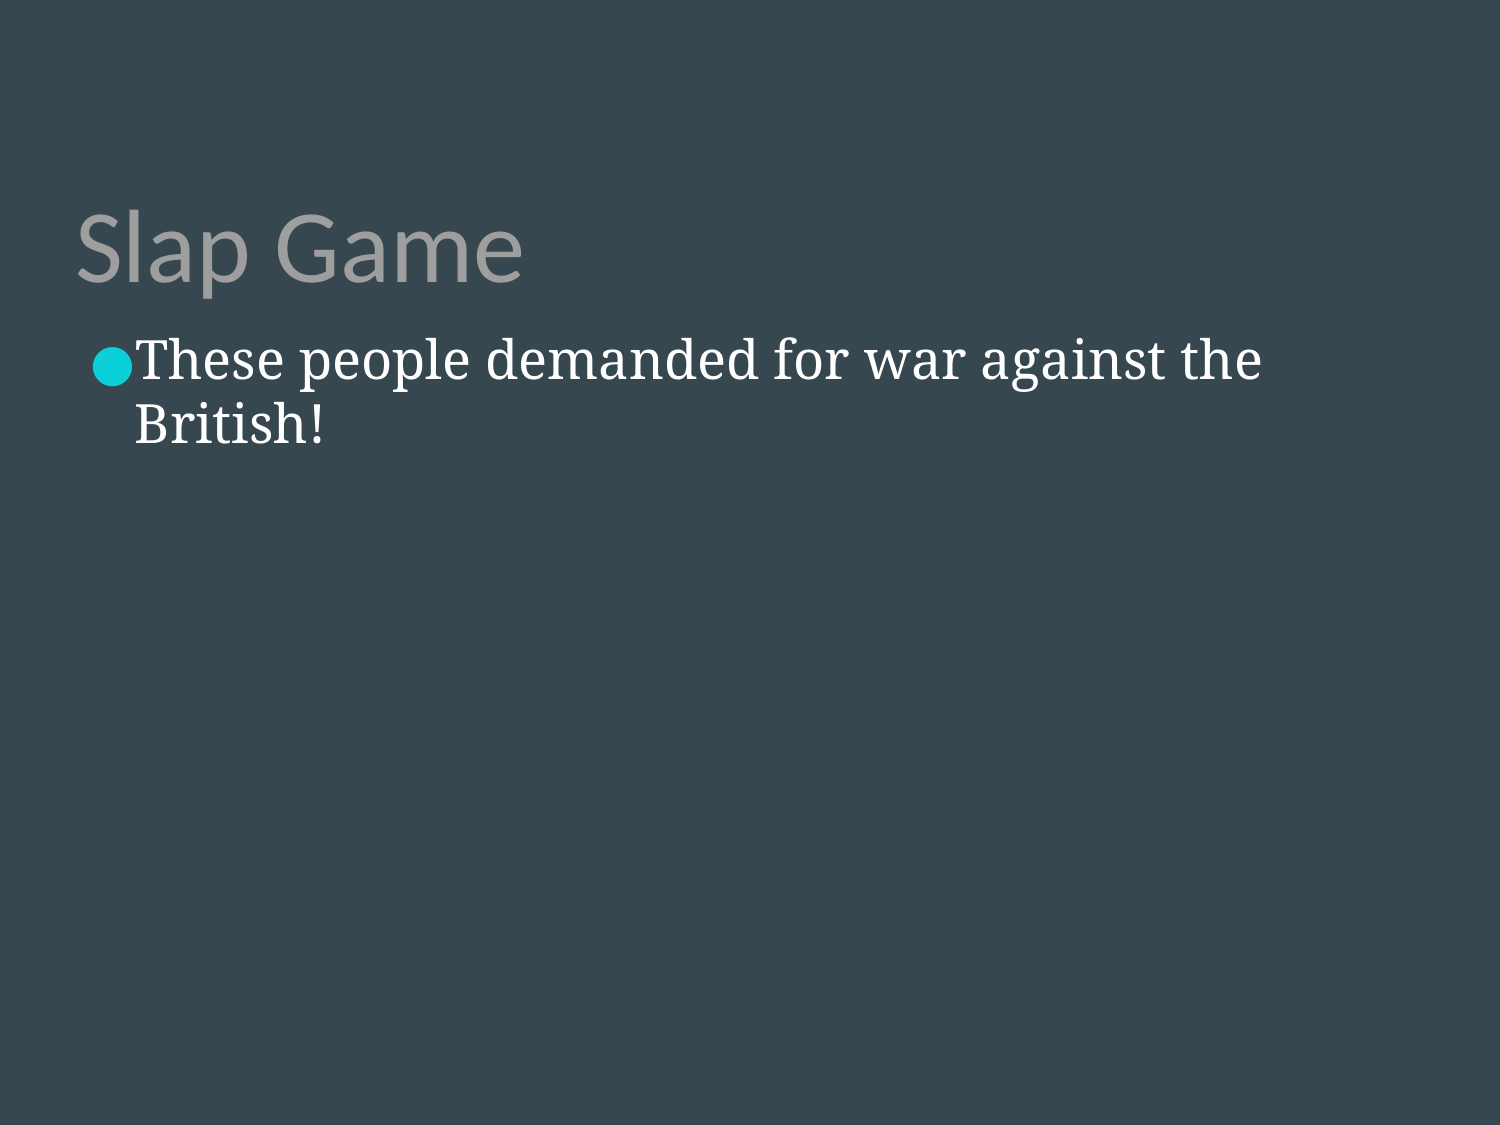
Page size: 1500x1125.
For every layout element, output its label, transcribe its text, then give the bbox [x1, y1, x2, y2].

list These people demanded for war against the British! [75, 317, 1425, 1038]
title Slap Game [75, 115, 1425, 304]
